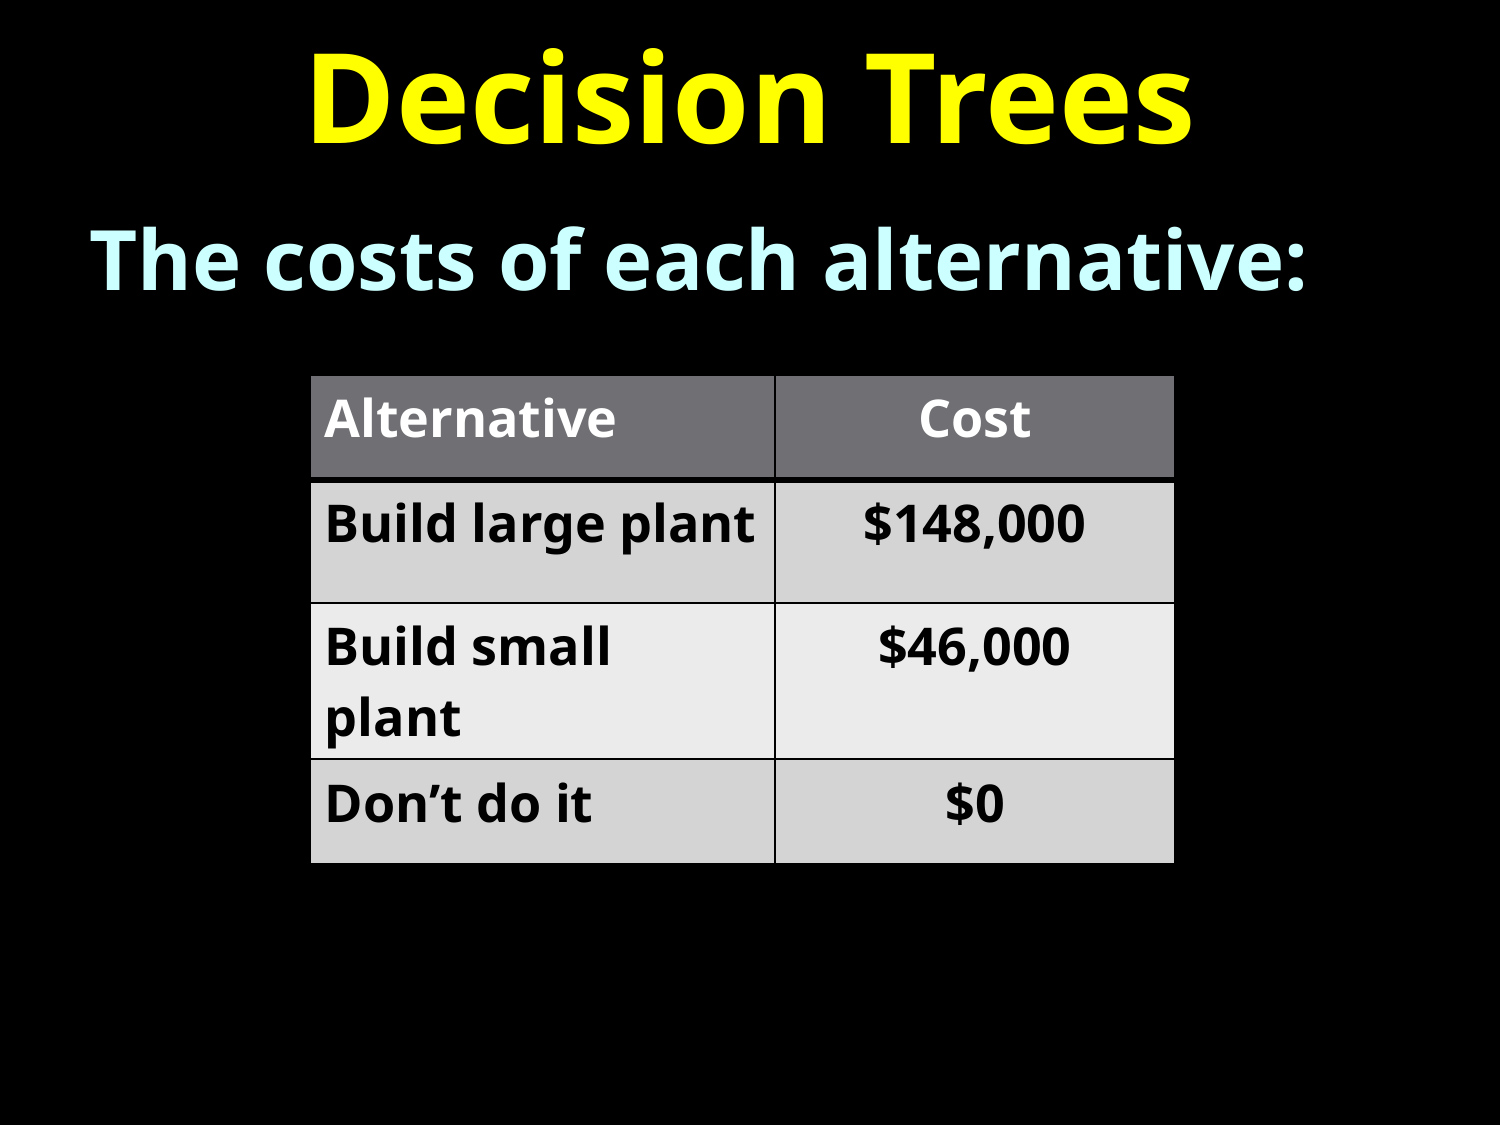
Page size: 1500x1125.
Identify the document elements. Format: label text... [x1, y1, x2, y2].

title Decision Trees [0, 0, 1500, 188]
text_box The costs of each alternative: [74, 200, 1425, 1125]
table_header Alternative [311, 376, 774, 477]
table_cell Don’t do it [311, 760, 774, 863]
table_cell $0 [776, 760, 1174, 863]
table_cell Build small plant [311, 604, 774, 758]
table_cell $46,000 [776, 604, 1174, 758]
table_header Cost [776, 376, 1174, 477]
table_cell $148,000 [776, 483, 1174, 602]
table_cell Build large plant [311, 483, 774, 602]
